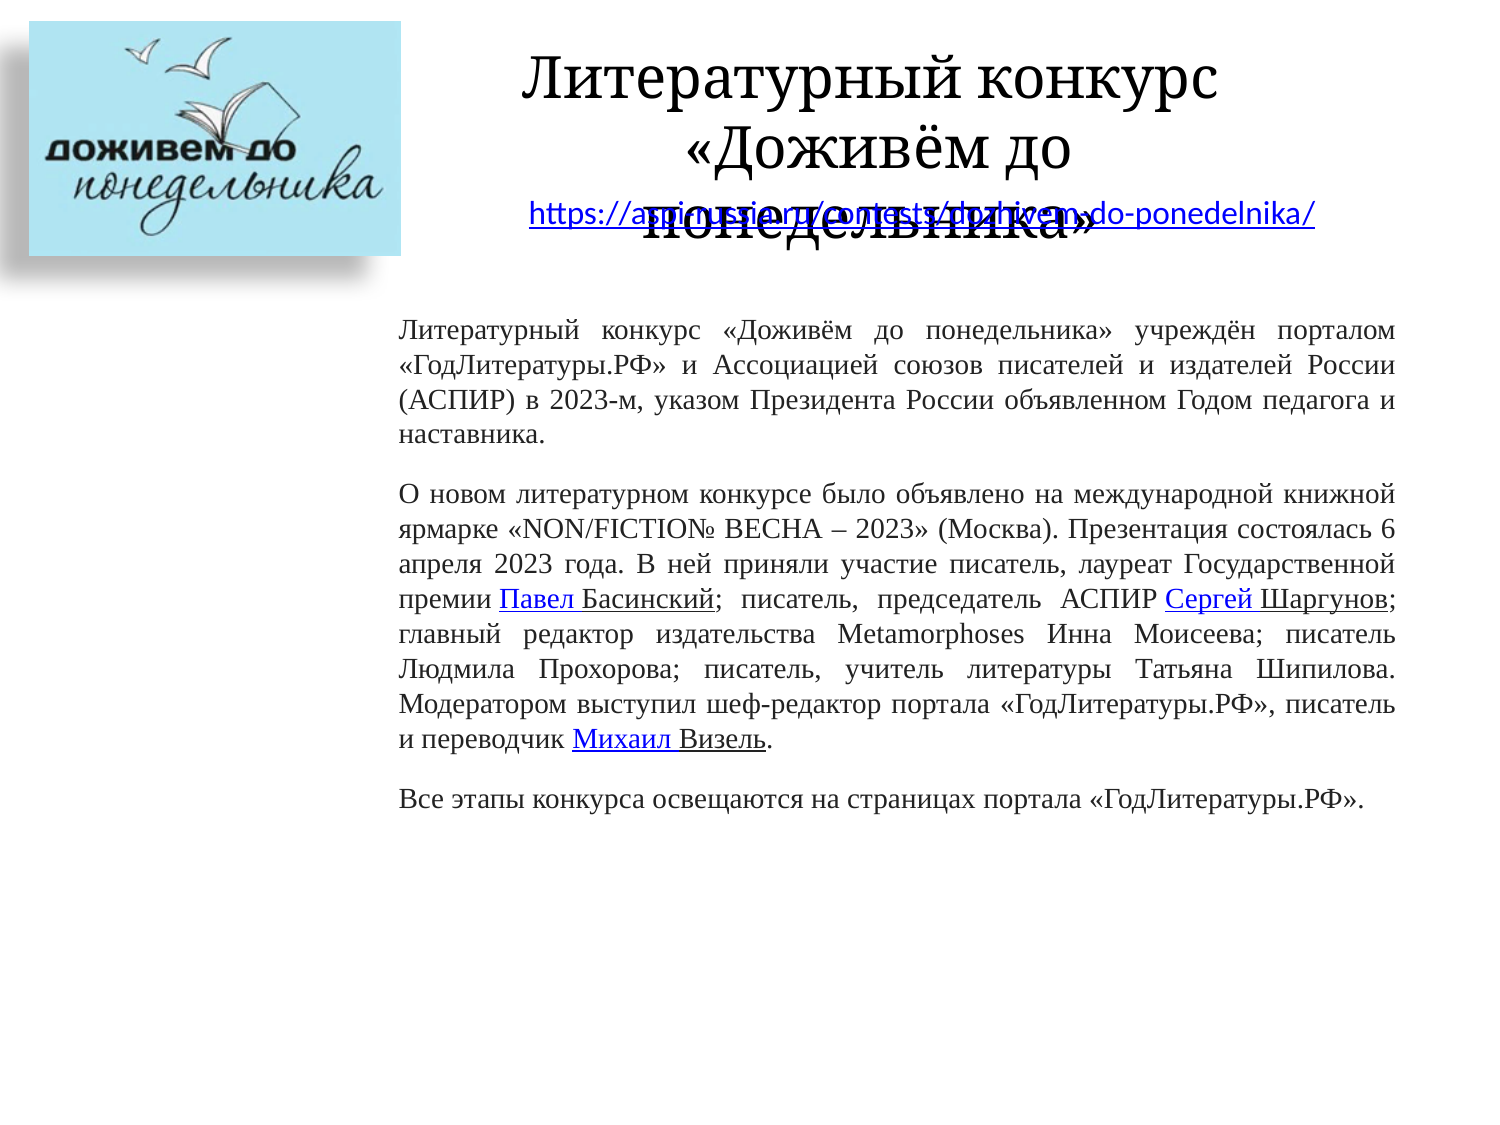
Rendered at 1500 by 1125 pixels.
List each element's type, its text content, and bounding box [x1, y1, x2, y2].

text_box https://aspi-russia.ru/contests/dozhivem-do-ponedelnika/ [513, 183, 1477, 284]
picture [29, 20, 401, 256]
text_box Литературный конкурс «Доживём до понедельника» учреждён порталом «ГодЛитературы.РФ» и Ассоциацией союзов писателей и издателей России (АСПИР) в 2023-м, указом Президента России объявленном Годом педагога и наставника. О новом литературном конкурсе было объявлено на международной книжной ярмарке «NON/FICTIO№ ВЕСНА – 2023» (Москва). Презентация состоялась 6 апреля 2023 года. В ней приняли участие писатель, лауреат Государственной премии Павел Басинский; писатель, председатель АСПИР Сергей Шаргунов; главный редактор издательства Metamorphoses Инна Моисеева; писатель Людмила Прохорова; писатель, учитель литературы Татьяна Шипилова. Модератором выступил шеф-редактор портала «ГодЛитературы.РФ», писатель и переводчик Михаил Визель. Все этапы конкурса освещаются на страницах портала «ГодЛитературы.РФ». [383, 302, 1412, 822]
text_box Литературный конкурс «Доживём до понедельника» [430, 32, 1311, 258]
